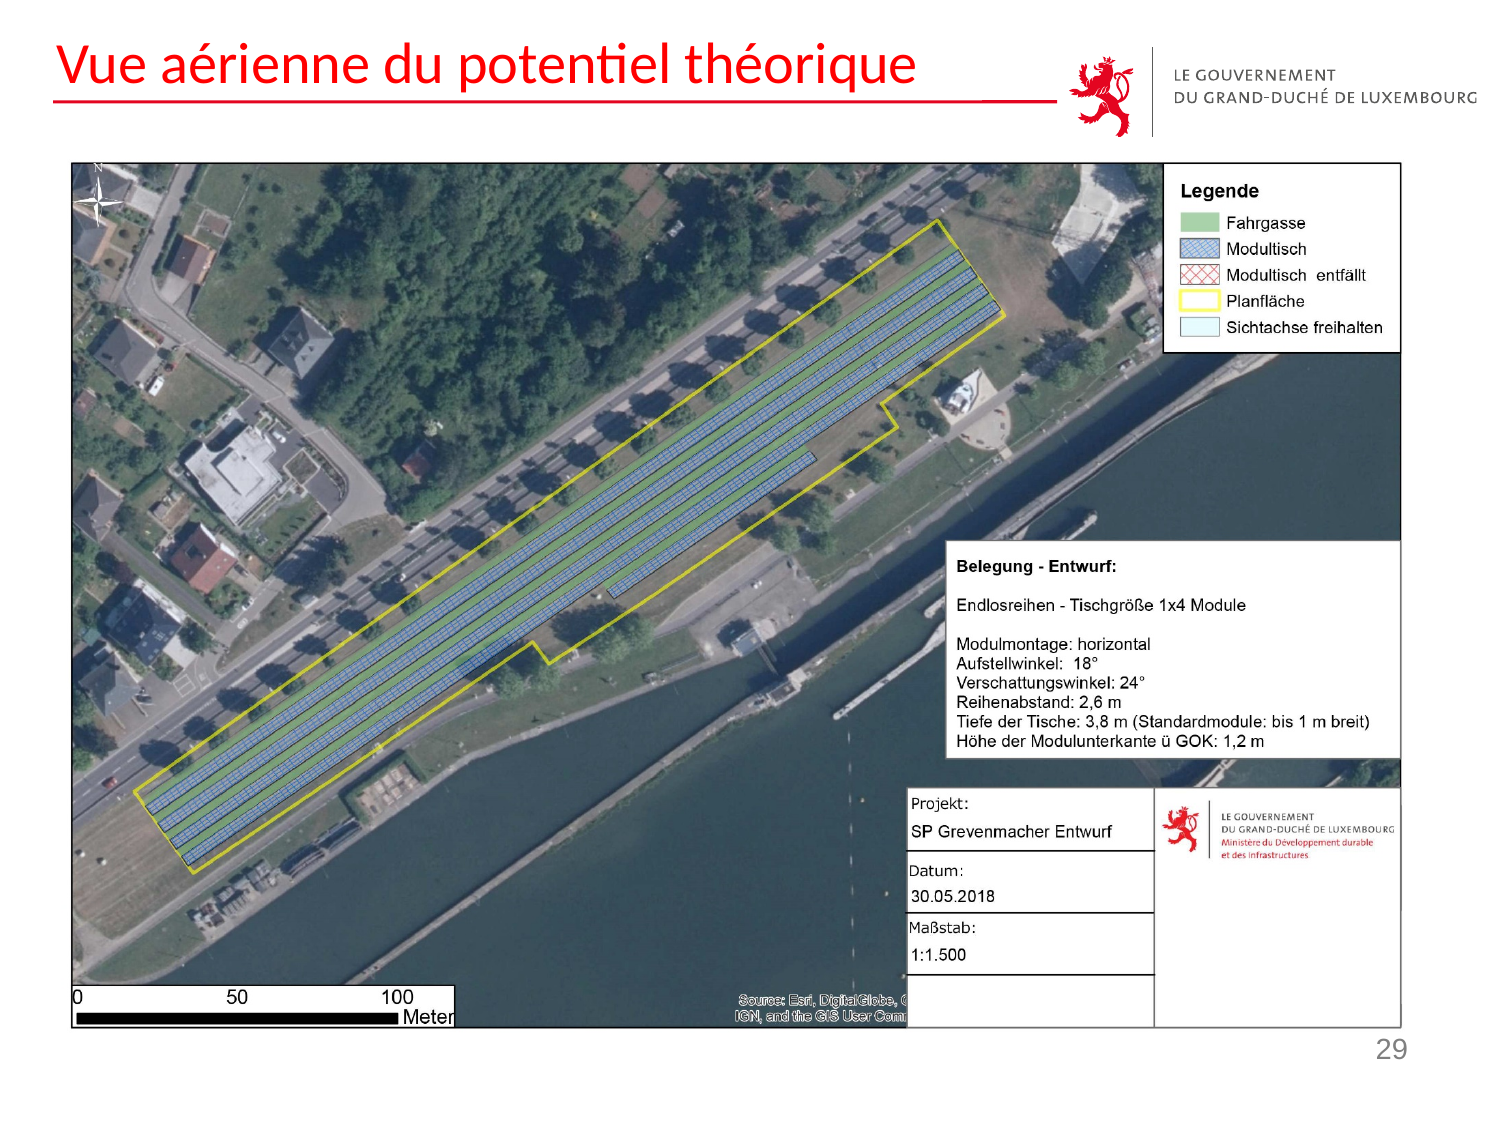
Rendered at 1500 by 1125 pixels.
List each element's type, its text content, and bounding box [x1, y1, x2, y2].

title Vue aérienne du potentiel théorique [41, 18, 1058, 103]
slide_number 29 [1316, 1044, 1424, 1107]
picture [50, 136, 1424, 1037]
